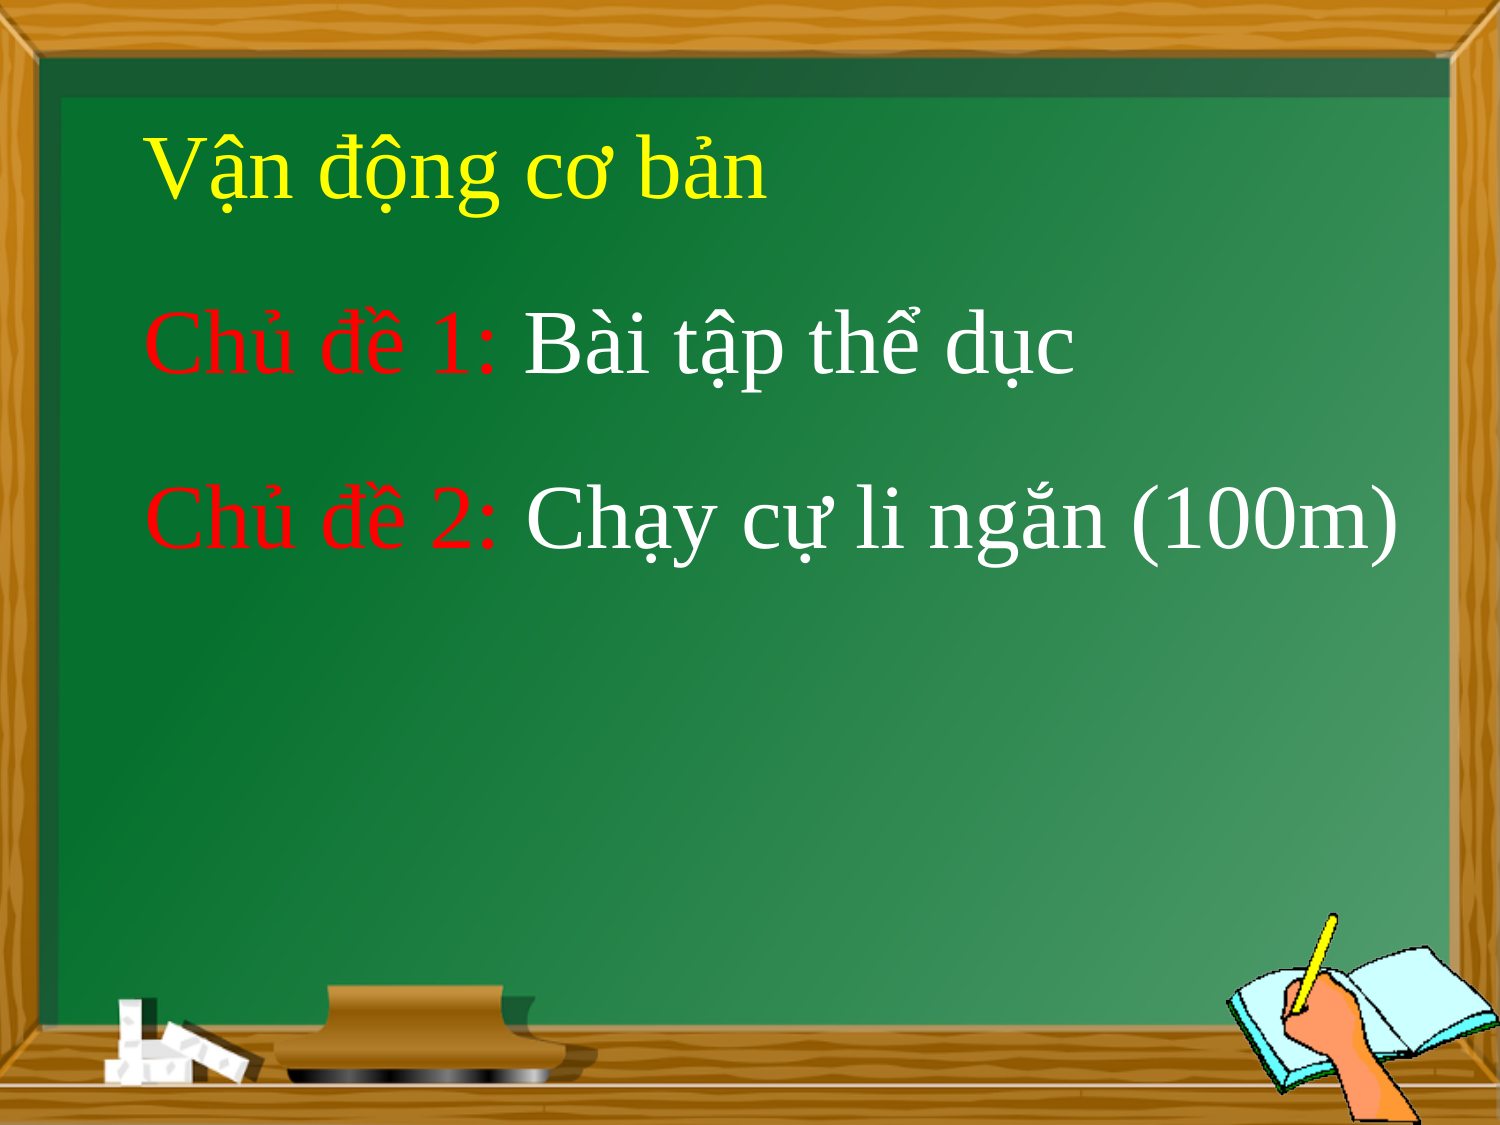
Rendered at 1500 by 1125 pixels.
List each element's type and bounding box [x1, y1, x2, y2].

text_box [0, 0, 1500, 1125]
